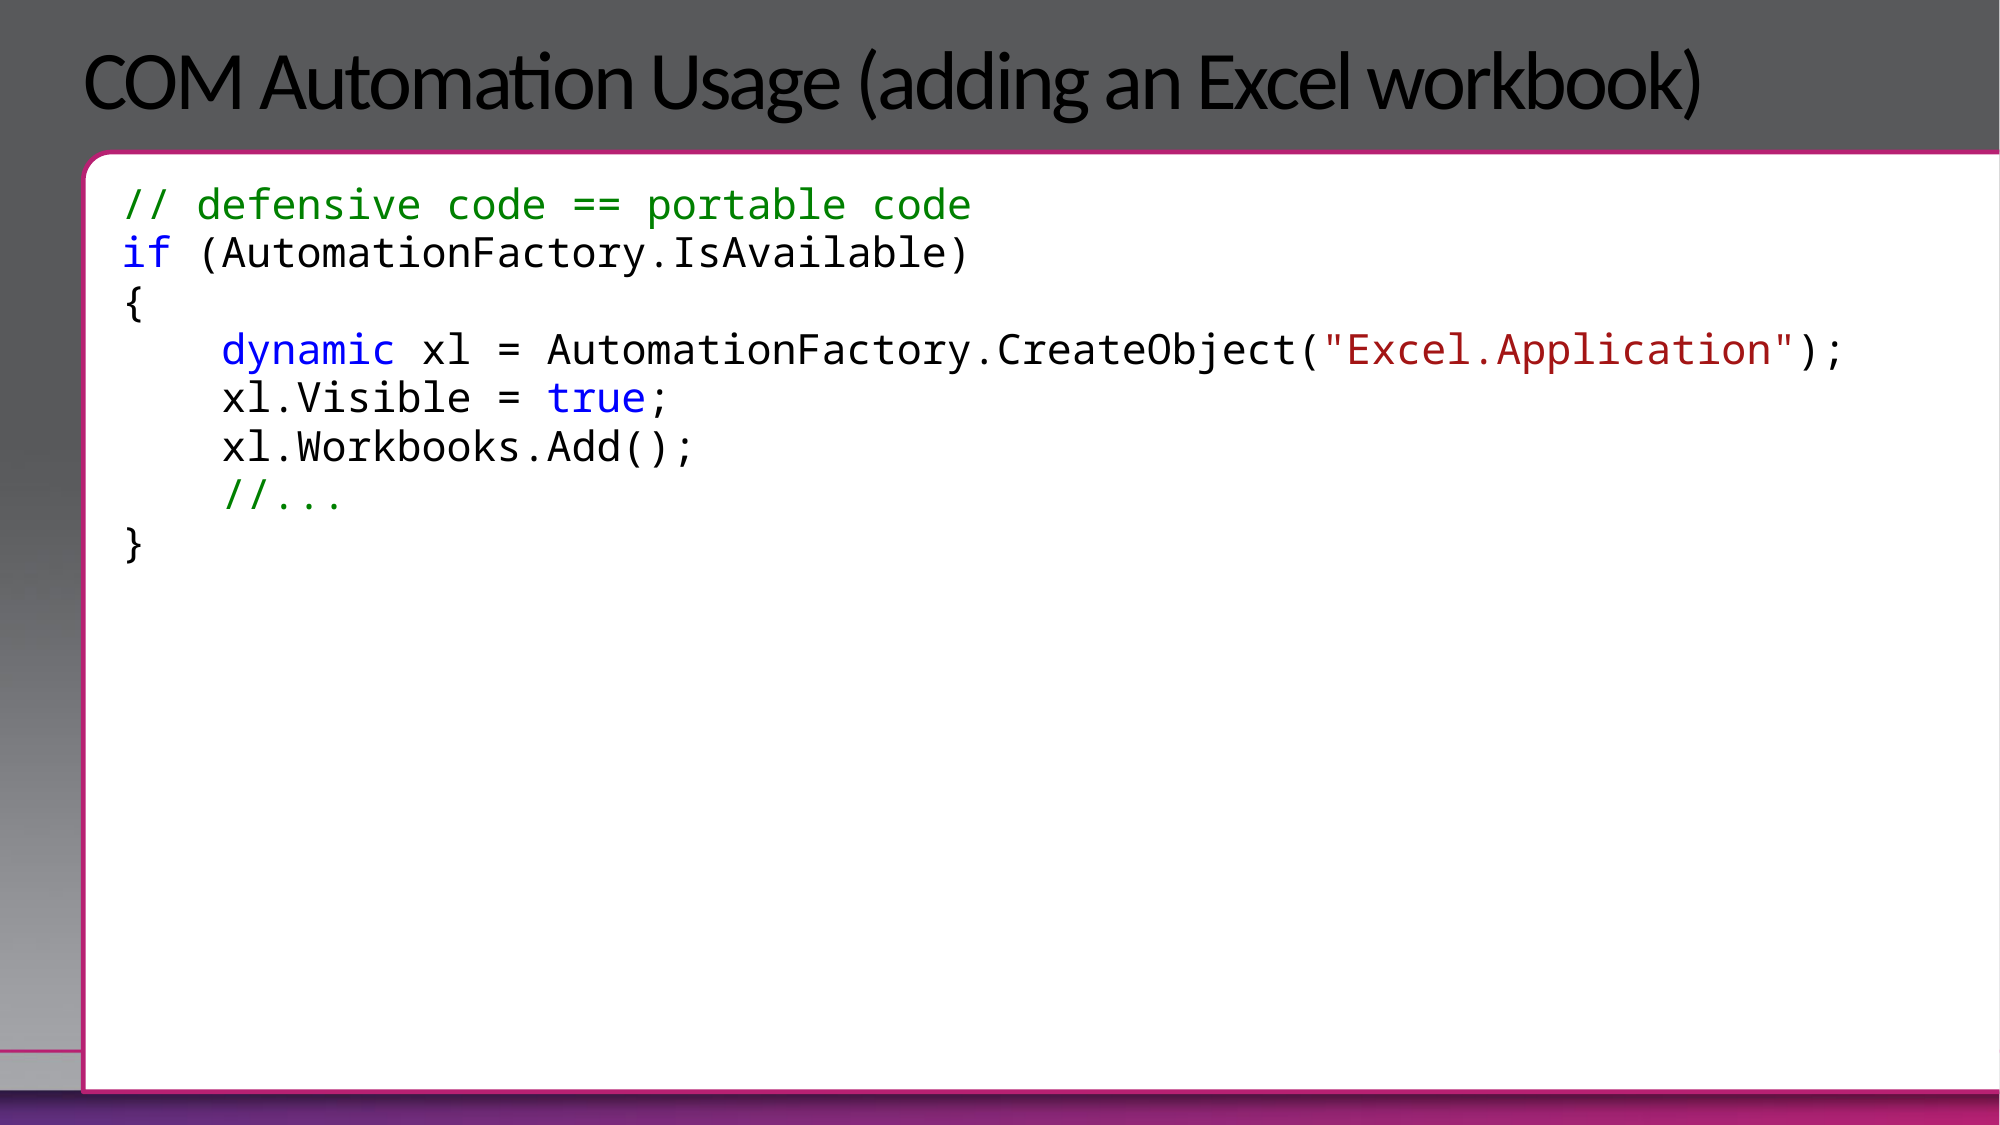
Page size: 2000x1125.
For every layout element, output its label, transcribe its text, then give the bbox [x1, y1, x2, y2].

picture [0, 0, 2000, 1125]
list // defensive code == portable code if (AutomationFactory.IsAvailable) { dynamic xl = AutomationFactory.CreateObject("Excel.Application"); xl.Visible = true; xl.Workbooks.Add(); //... } [121, 187, 1917, 582]
title COM Automation Usage (adding an Excel workbook) [83, 37, 1917, 129]
